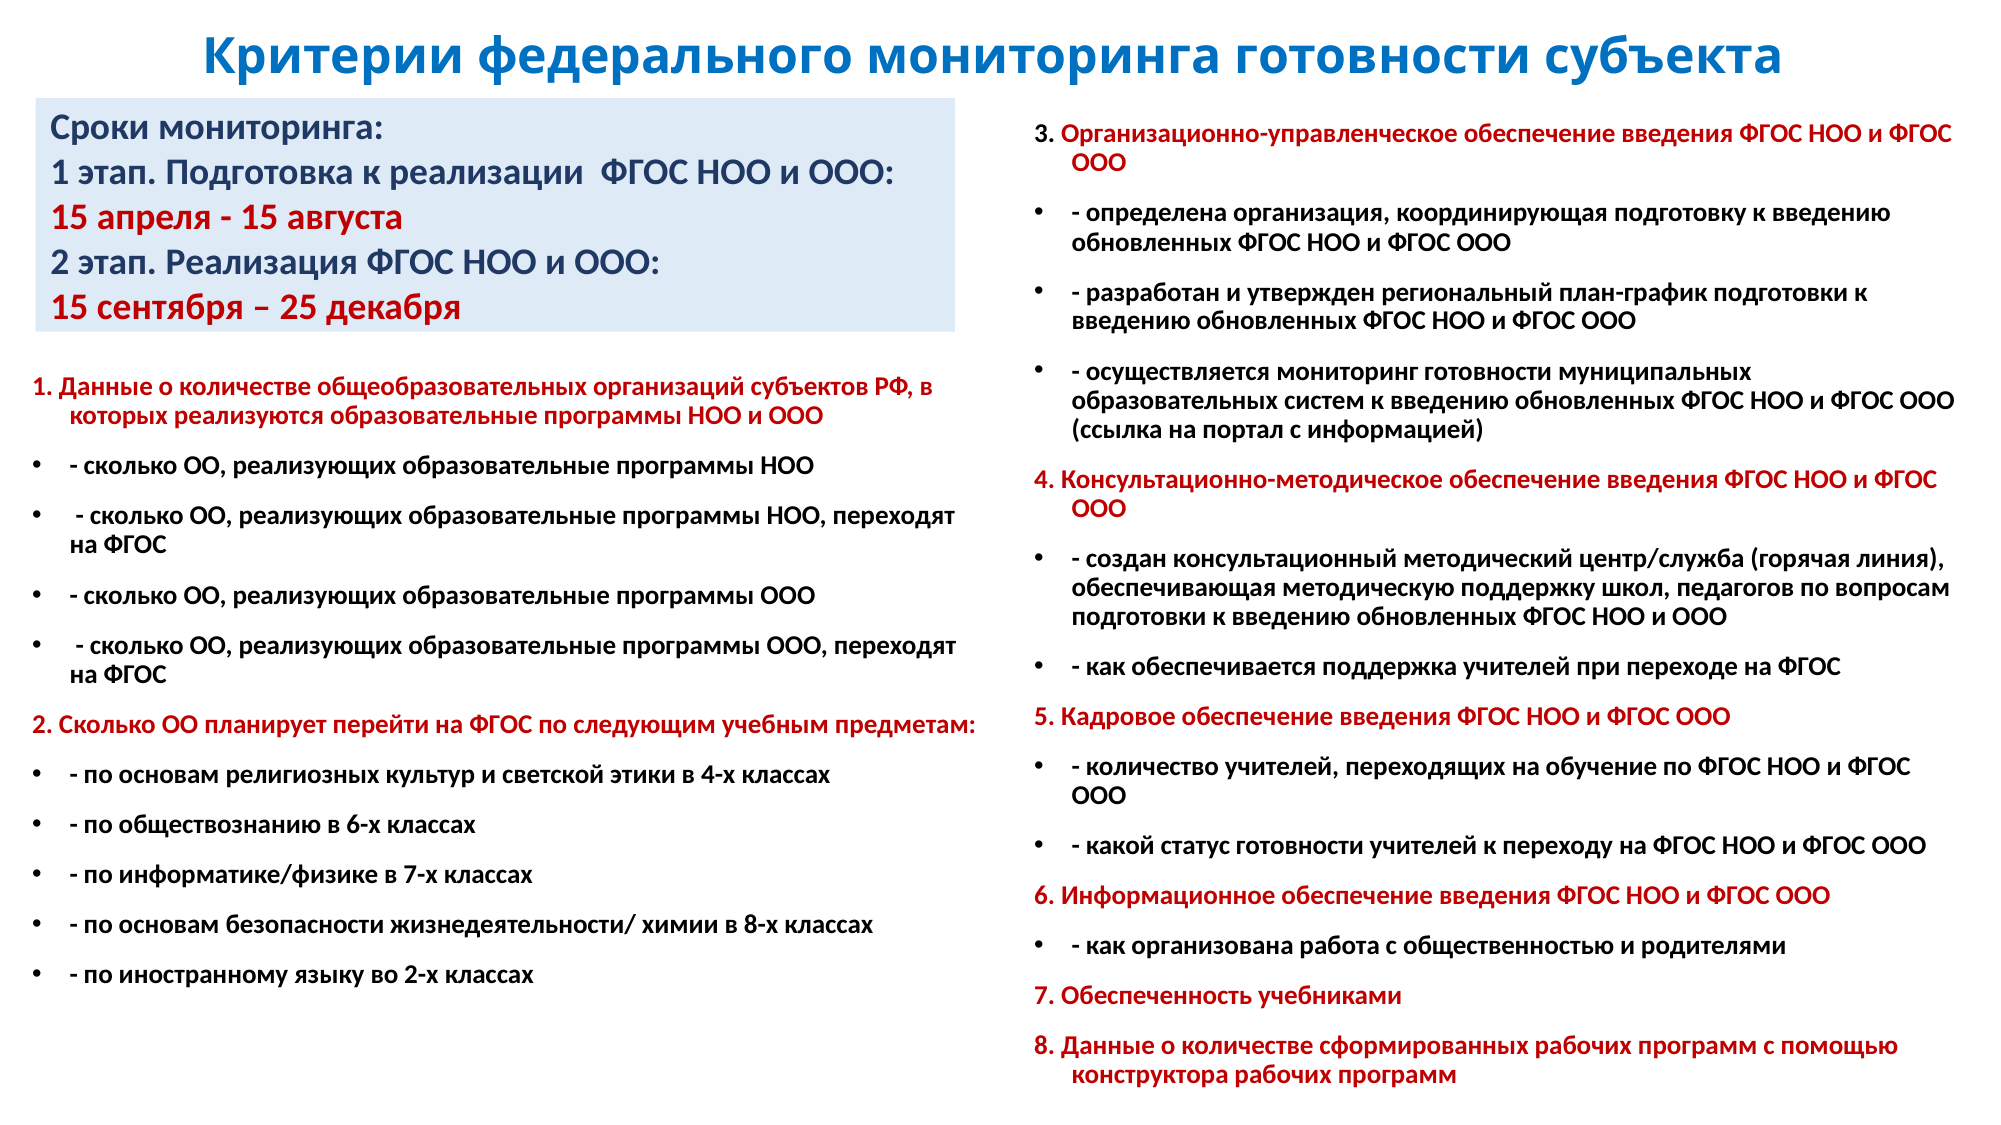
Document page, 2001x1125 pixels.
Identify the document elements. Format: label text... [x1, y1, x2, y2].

text_box [1047, 146, 1970, 884]
list 3. Организационно-управленческое обеспечение введения ФГОС НОО и ФГОС ООО - определена организация, координирующая подготовку к введению обновленных ФГОС НОО и ФГОС ООО - разработан и утвержден региональный план-график подготовки к введению обновленных ФГОС НОО и ФГОС ООО - осуществляется мониторинг готовности муниципальных образовательных систем к введению обновленных ФГОС НОО и ФГОС ООО (ссылка на портал с информацией) 4. Консультационно-методическое обеспечение введения ФГОС НОО и ФГОС ООО - создан консультационный методический центр/служба (горячая линия), обеспечивающая методическую поддержку школ, педагогов по вопросам подготовки к введению обновленных ФГОС НОО и ООО - как обеспечивается поддержка учителей при переходе на ФГОС 5. Кадровое обеспечение введения ФГОС НОО и ФГОС ООО - количество учителей, переходящих на обучение по ФГОС НОО и ФГОС ООО - какой статус готовности учителей к переходу на ФГОС НОО и ФГОС ООО 6. Информационное обеспечение введения ФГОС НОО и ФГОС ООО - как организована работа с общественностью и родителями 7. Обеспеченность учебниками 8. Данные о количестве сформированных рабочих программ с помощью конструктора рабочих программ [1019, 112, 1970, 1125]
title Критерии федерального мониторинга готовности субъекта [137, 22, 1863, 98]
text_box Сроки мониторинга: 1 этап. Подготовка к реализации ФГОС НОО и ООО: 15 апреля - 15 августа 2 этап. Реализация ФГОС НОО и ООО: 15 сентября – 25 декабря [35, 97, 956, 333]
list 1. Данные о количестве общеобразовательных организаций субъектов РФ, в которых реализуются образовательные программы НОО и ООО - сколько ОО, реализующих образовательные программы НОО - сколько ОО, реализующих образовательные программы НОО, переходят на ФГОС - сколько ОО, реализующих образовательные программы ООО - сколько ОО, реализующих образовательные программы ООО, переходят на ФГОС 2. Сколько ОО планирует перейти на ФГОС по следующим учебным предметам: - по основам религиозных культур и светской этики в 4-х классах - по обществознанию в 6-х классах - по информатике/физике в 7-х классах - по основам безопасности жизнедеятельности/ химии в 8-х классах - по иностранному языку во 2-х классах [17, 364, 1003, 1096]
